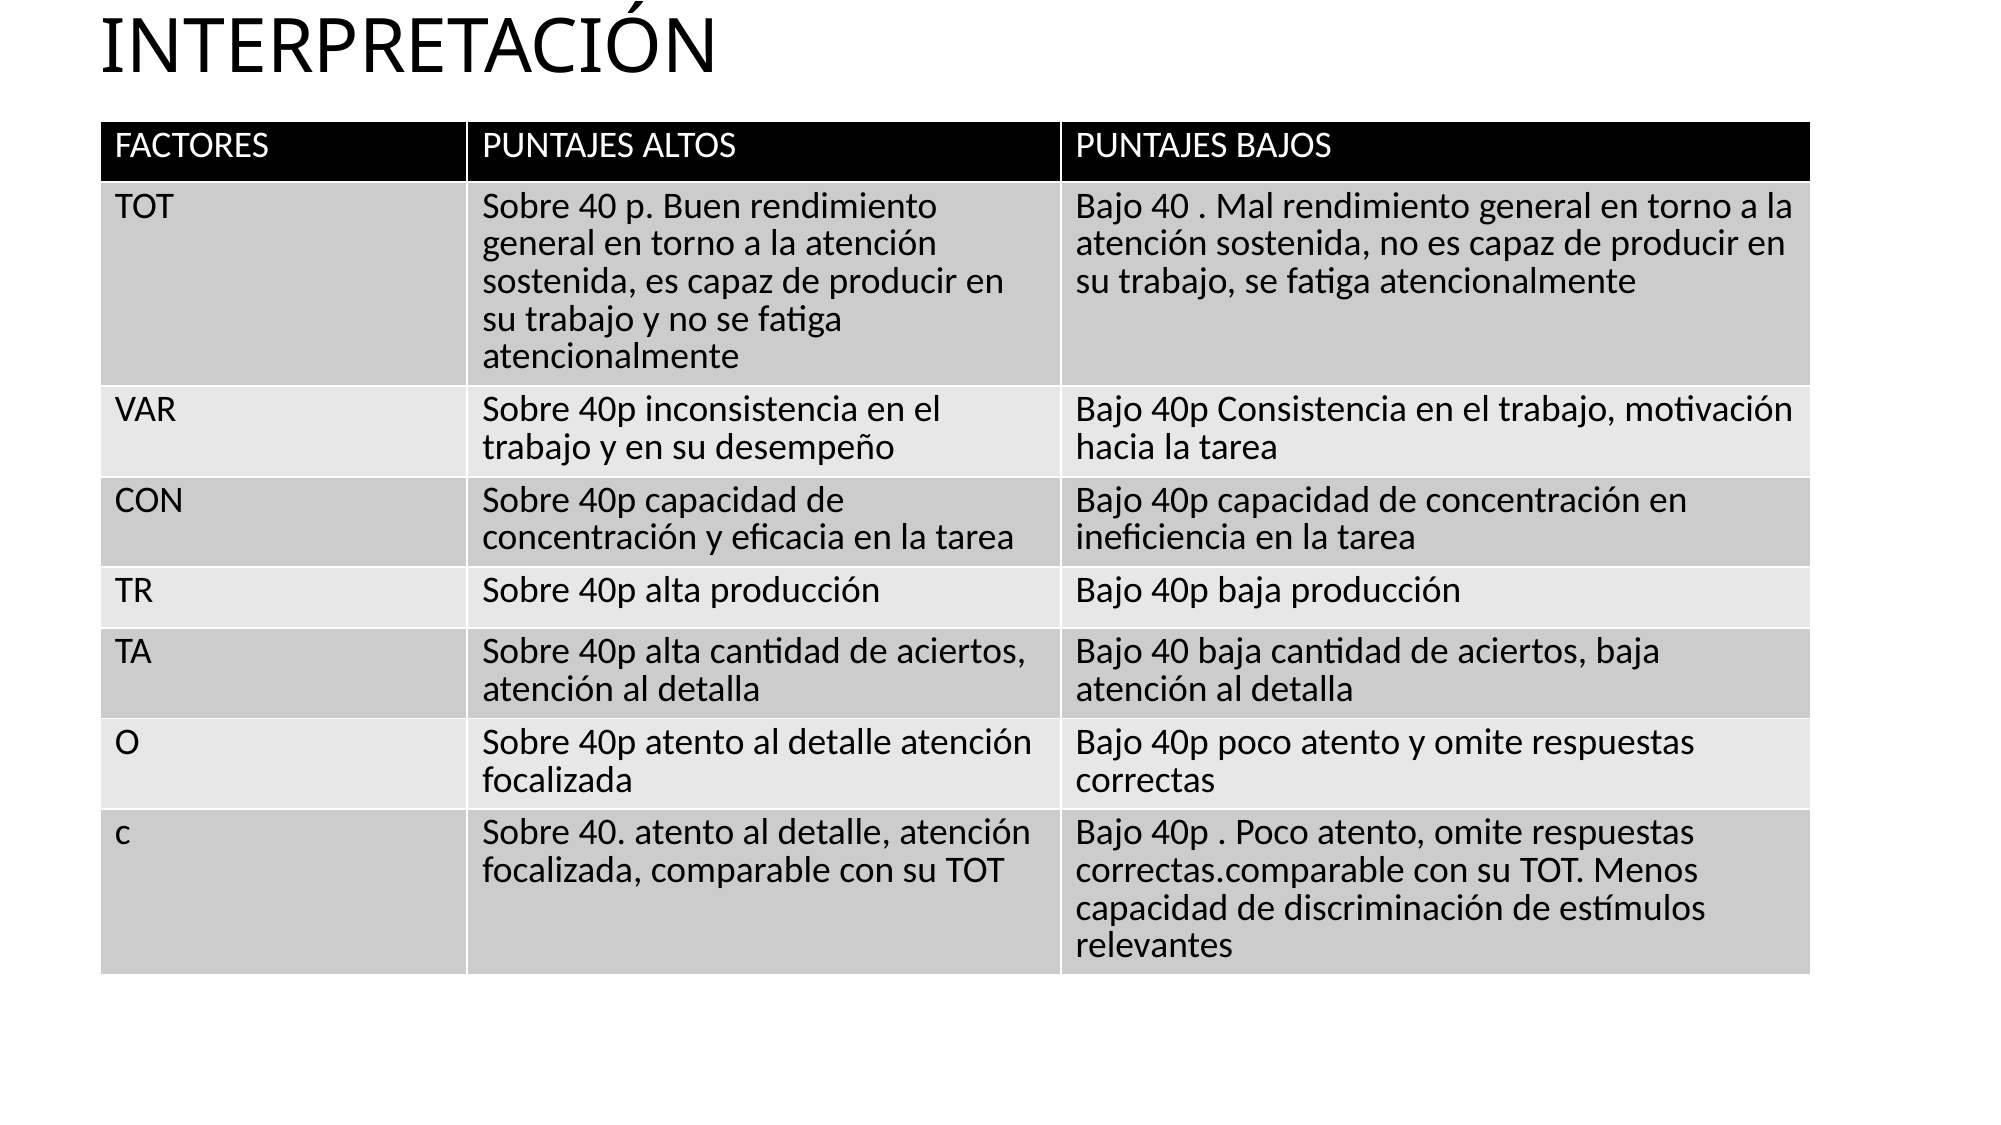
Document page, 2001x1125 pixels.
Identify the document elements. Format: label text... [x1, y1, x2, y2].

table_cell Bajo 40p . Poco atento, omite respuestas correctas.comparable con su TOT. Menos capacidad de discriminación de estímulos relevantes [1062, 810, 1810, 974]
table_cell Sobre 40. atento al detalle, atención focalizada, comparable con su TOT [468, 810, 1060, 974]
table_cell O [101, 719, 466, 808]
table_cell Bajo 40p Consistencia en el trabajo, motivación hacia la tarea [1062, 387, 1810, 476]
table_cell Bajo 40p baja producción [1062, 568, 1810, 627]
table_cell Bajo 40p poco atento y omite respuestas correctas [1062, 719, 1810, 808]
table_cell TR [101, 568, 466, 627]
table_cell VAR [101, 387, 466, 476]
table_cell Sobre 40p alta cantidad de aciertos, atención al detalla [468, 629, 1060, 718]
table_cell Bajo 40p capacidad de concentración en ineficiencia en la tarea [1062, 478, 1810, 566]
table_cell Bajo 40 baja cantidad de aciertos, baja atención al detalla [1062, 629, 1810, 718]
table_cell Sobre 40p alta producción [468, 568, 1060, 627]
title INTERPRETACIÓN [85, 0, 1811, 98]
table_cell CON [101, 478, 466, 566]
table_cell Sobre 40p capacidad de concentración y eficacia en la tarea [468, 478, 1060, 566]
table_cell c [101, 810, 466, 974]
table_cell Bajo 40 . Mal rendimiento general en torno a la atención sostenida, no es capaz de producir en su trabajo, se fatiga atencionalmente [1062, 183, 1810, 385]
table_header FACTORES [101, 122, 466, 181]
table_header PUNTAJES BAJOS [1062, 122, 1810, 181]
table_header PUNTAJES ALTOS [468, 122, 1060, 181]
table_cell TOT [101, 183, 466, 385]
table_cell TA [101, 629, 466, 718]
table_cell Sobre 40p atento al detalle atención focalizada [468, 719, 1060, 808]
table_cell Sobre 40p inconsistencia en el trabajo y en su desempeño [468, 387, 1060, 476]
table_cell Sobre 40 p. Buen rendimiento general en torno a la atención sostenida, es capaz de producir en su trabajo y no se fatiga atencionalmente [468, 183, 1060, 385]
